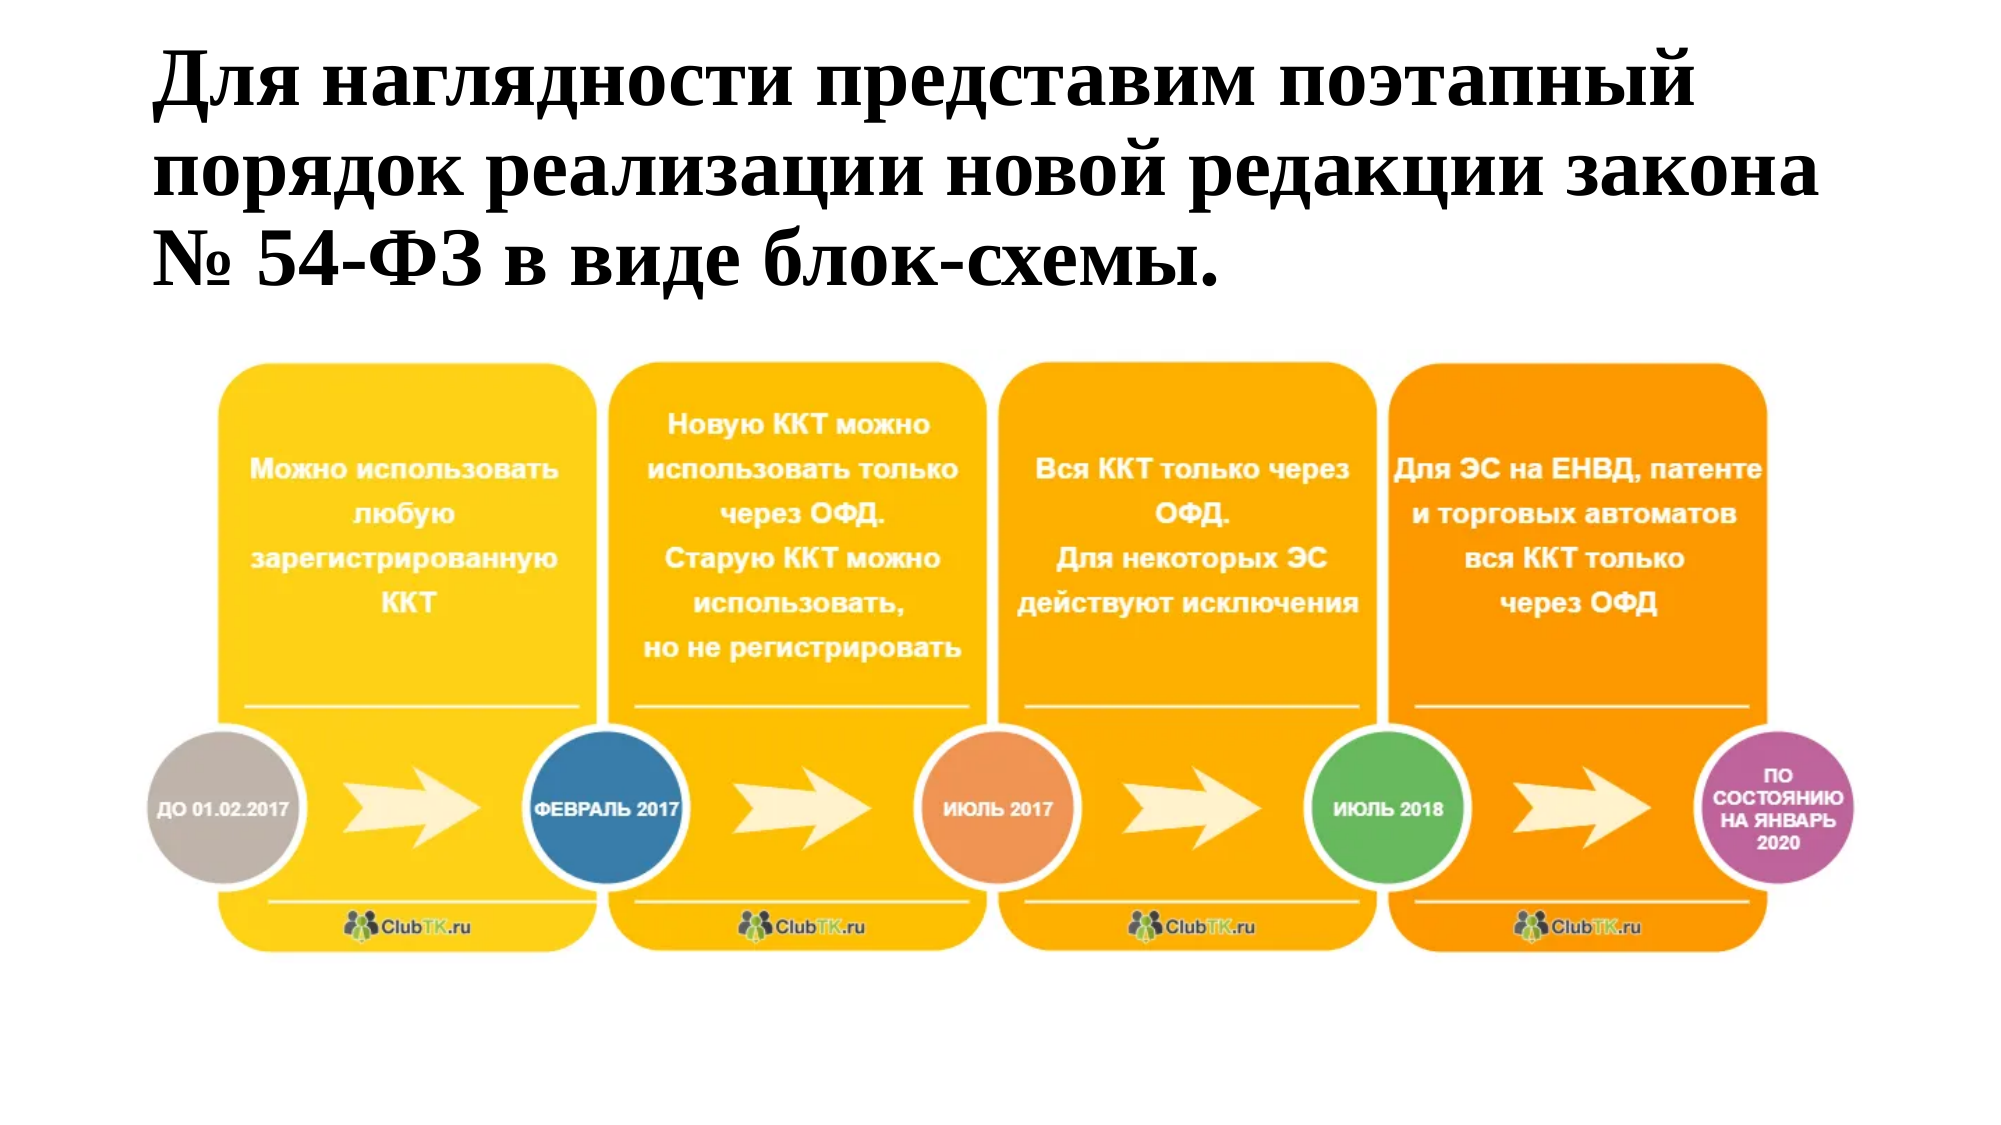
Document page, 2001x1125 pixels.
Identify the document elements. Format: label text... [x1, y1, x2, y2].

title Для наглядности представим поэтапный порядок реализации новой редакции закона № 54-ФЗ в виде блок-схемы. [137, 59, 1863, 278]
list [137, 349, 1863, 964]
